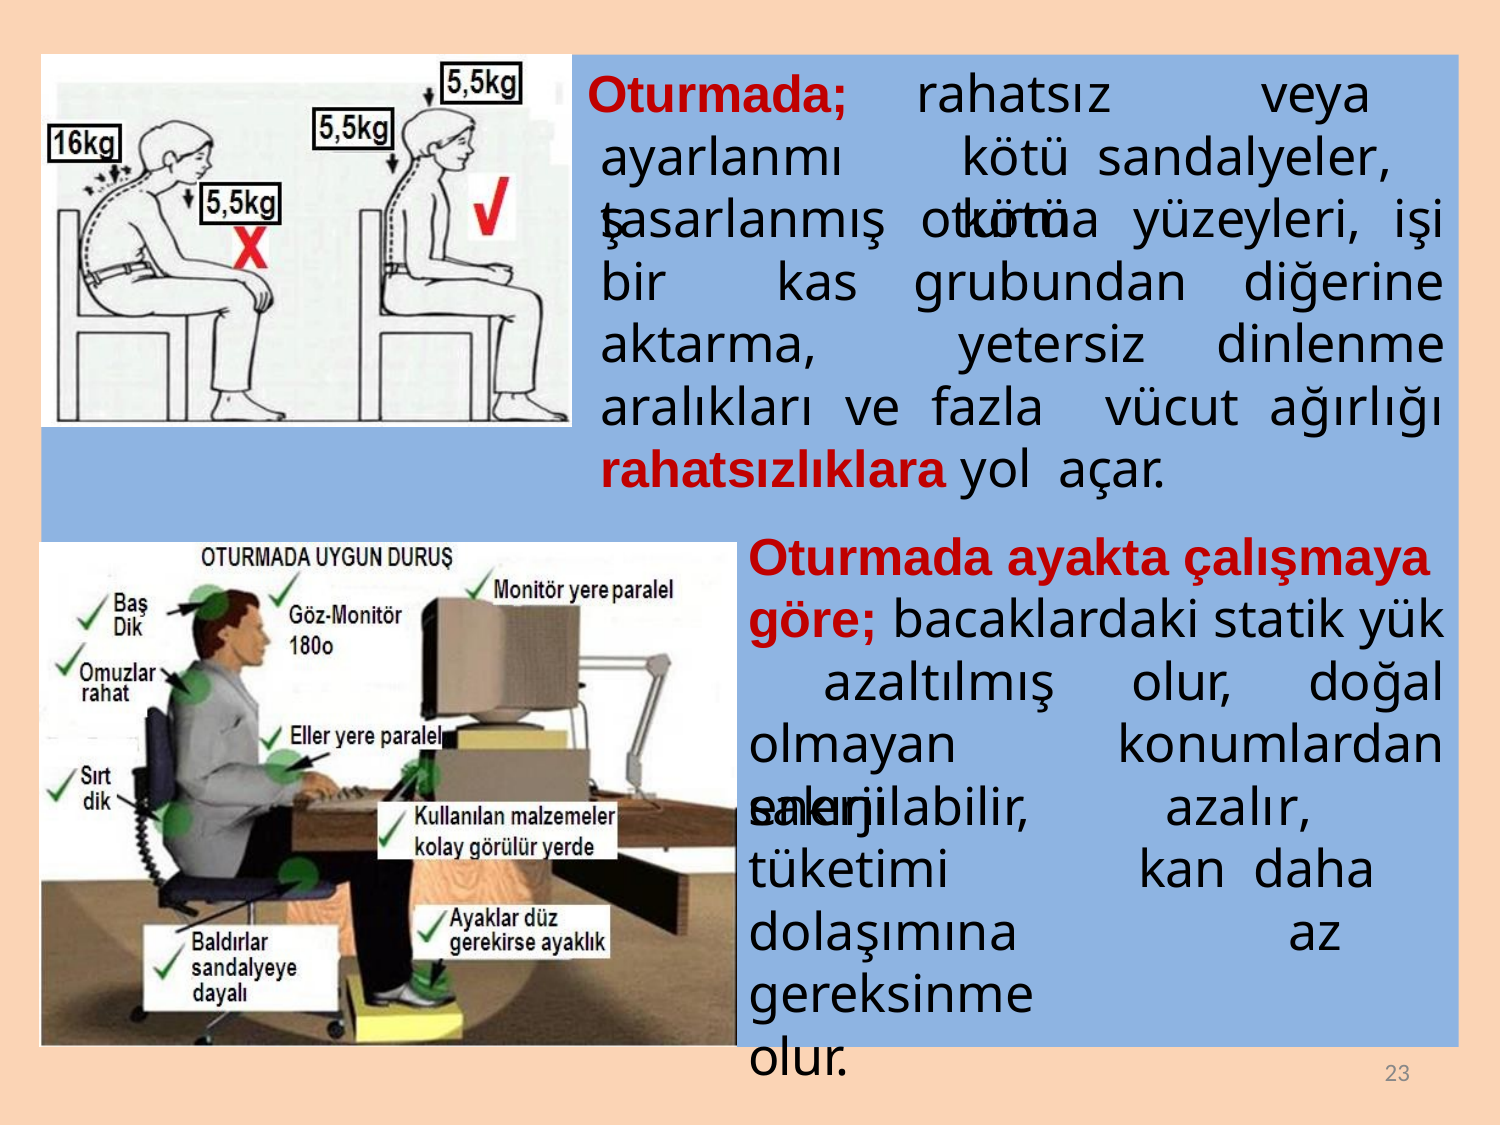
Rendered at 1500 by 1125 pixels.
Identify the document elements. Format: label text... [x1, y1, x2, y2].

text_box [39, 54, 737, 1048]
text_box [739, 54, 1459, 1047]
slide_number 23 [1378, 1060, 1417, 1125]
text_box rahatsız veya kötü sandalyeler, kötü [914, 58, 1447, 249]
text_box Oturmada; ayarlanmış [741, 58, 858, 183]
text_box tasarlanmış oturma yüzeyleri, işi bir kas grubundan diğerine aktarma, yetersiz dinlenme aralıkları ve fazla vücut ağırlığı rahatsızlıklara yol açar. Oturmada ayakta çalışmaya göre; bacaklardaki statik yük azaltılmış olur, doğal olmayan konumlardan sakınılabilir, [742, 183, 1446, 836]
text_box azalır, kan daha az [1136, 771, 1447, 961]
text_box enerji tüketimi dolaşımına gereksinme olur. [746, 771, 1133, 1086]
